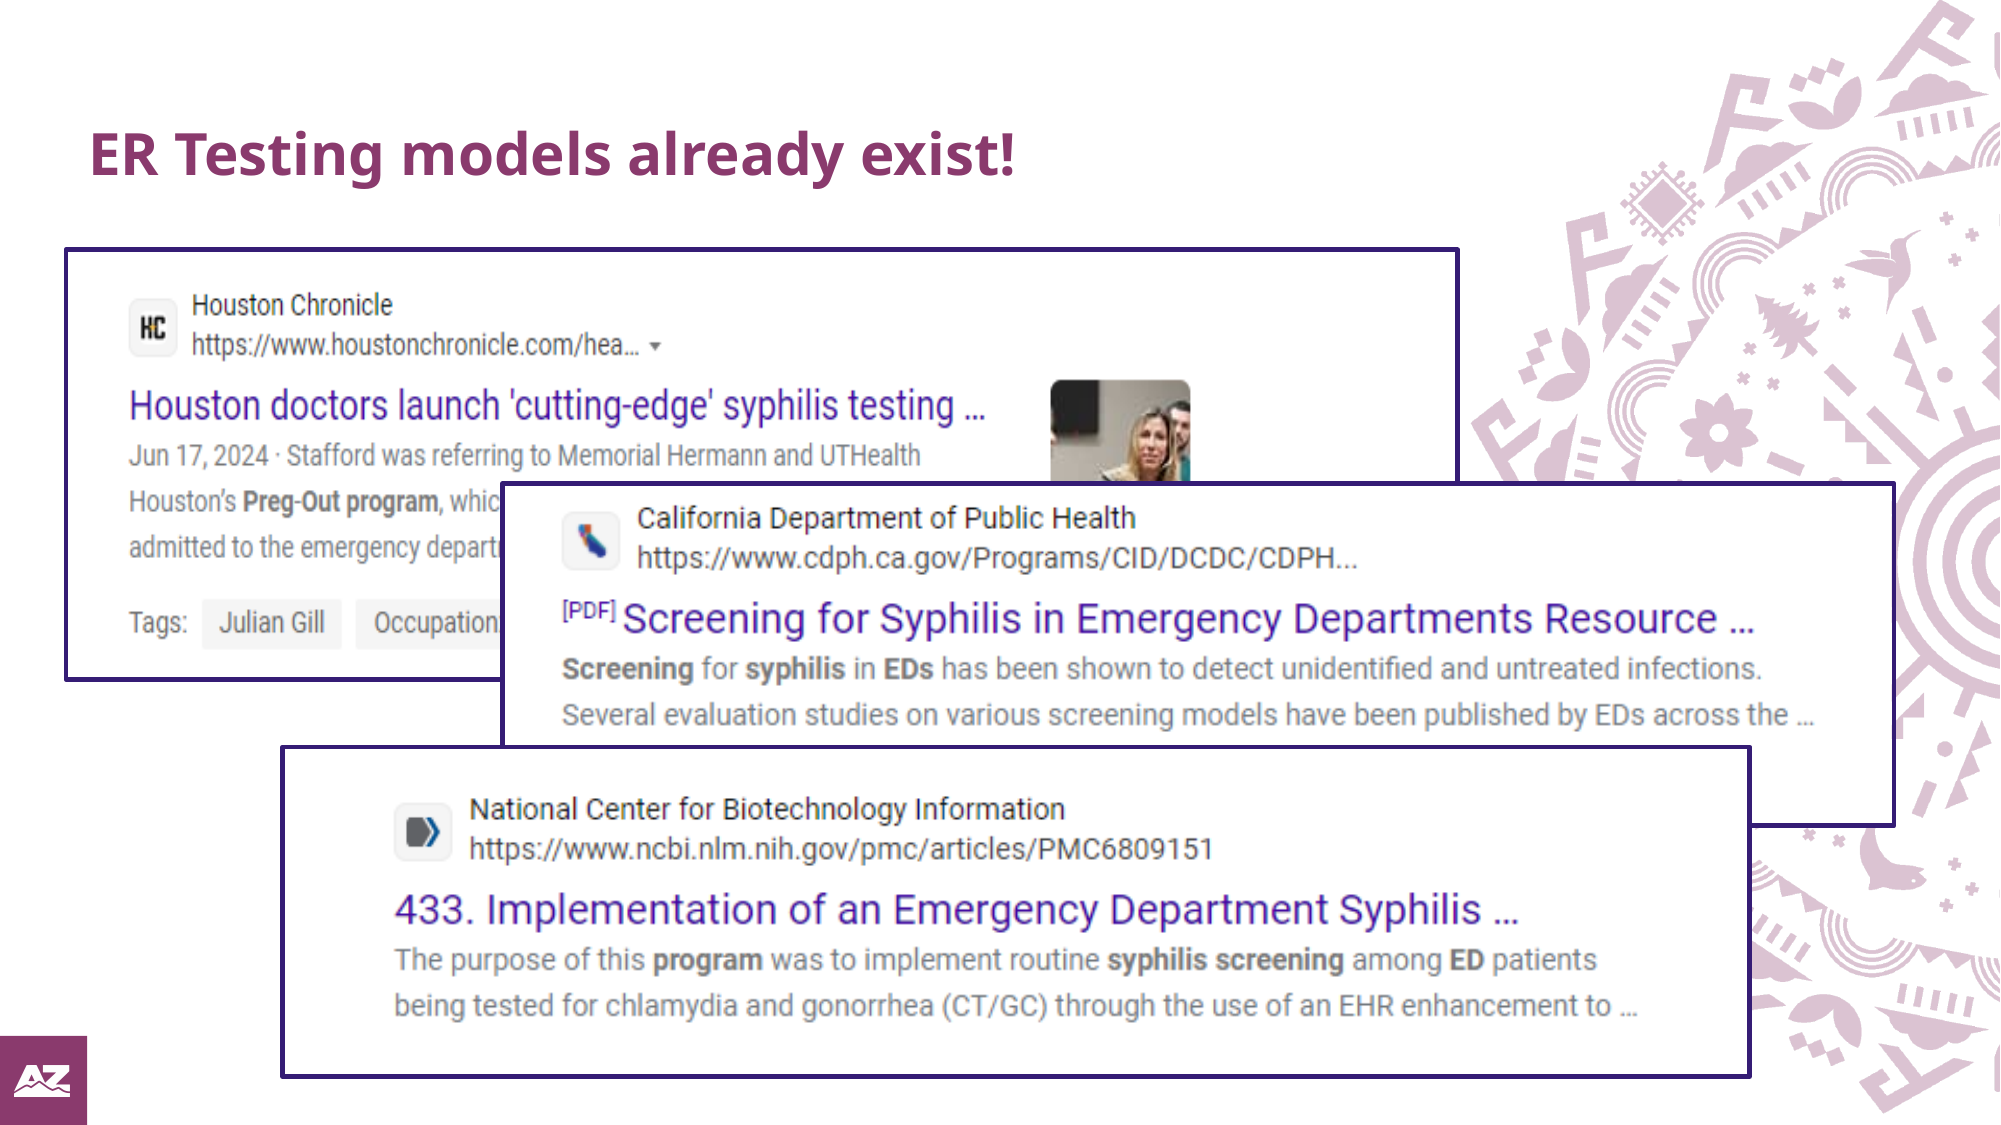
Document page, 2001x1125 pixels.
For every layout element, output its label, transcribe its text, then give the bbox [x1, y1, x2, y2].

picture [67, 251, 1892, 1075]
title ER Testing models already exist! [68, 97, 1932, 223]
picture [14, 1065, 70, 1097]
